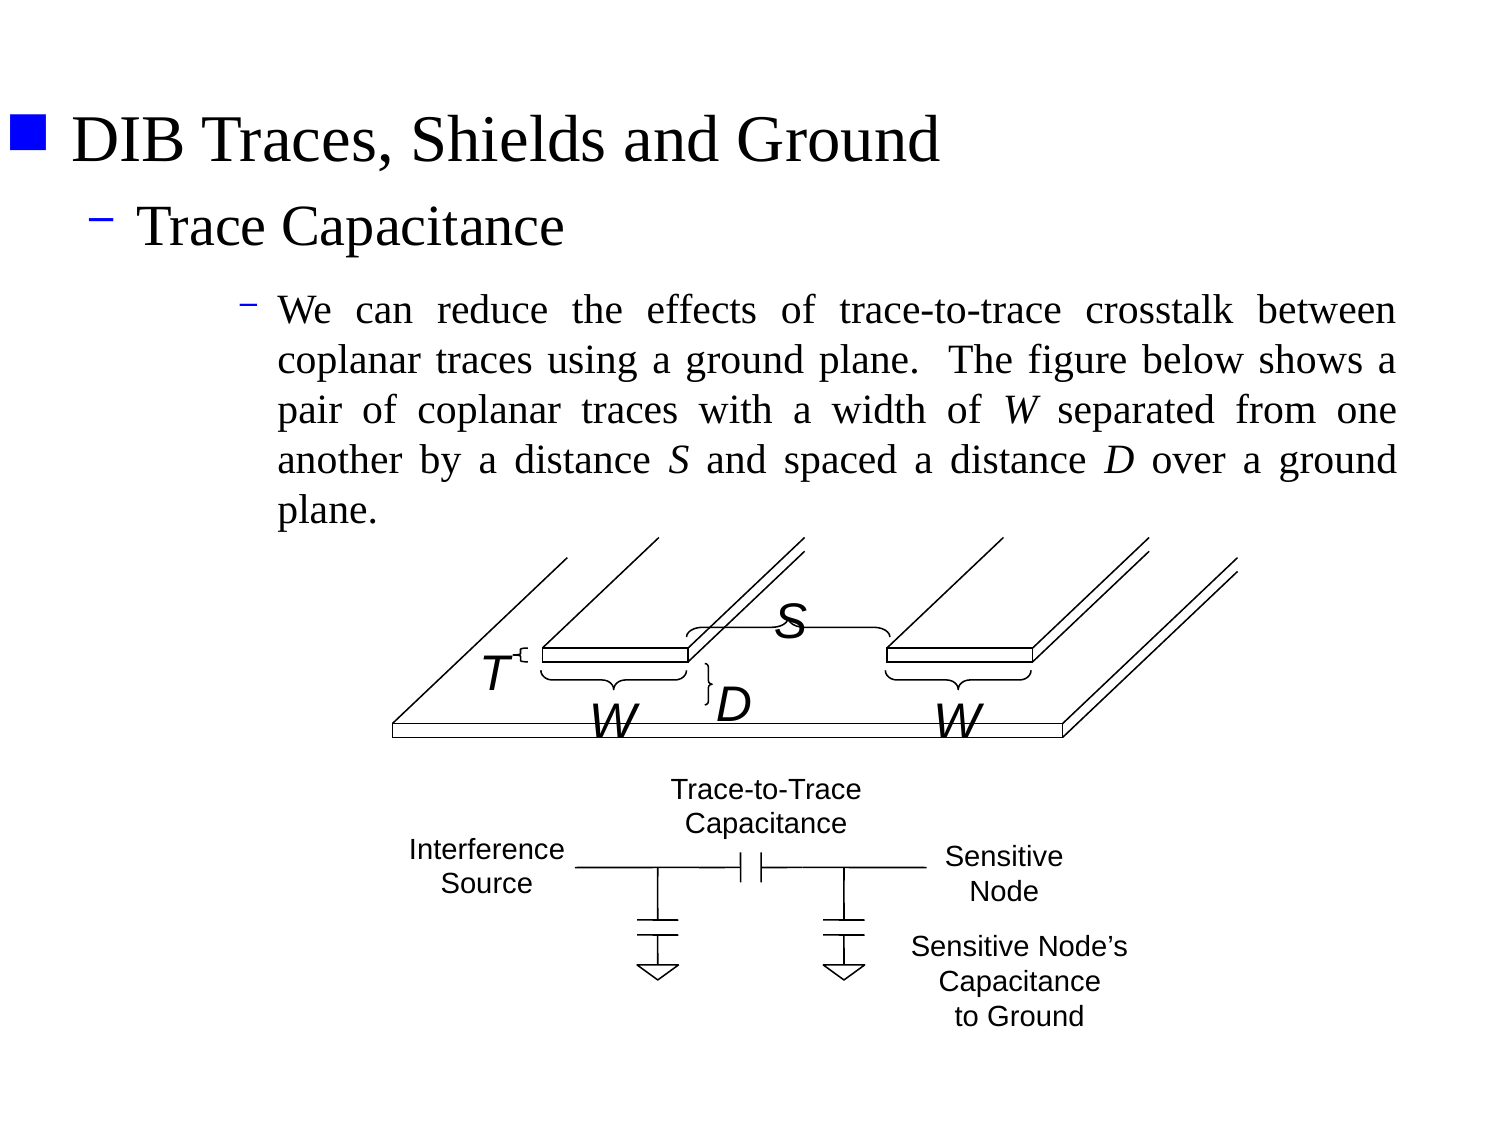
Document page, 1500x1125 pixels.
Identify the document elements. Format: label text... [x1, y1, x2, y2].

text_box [392, 537, 1238, 738]
list DIB Traces, Shields and Ground Trace Capacitance We can reduce the effects of trace-to-trace crosstalk between coplanar traces using a ground plane. The figure below shows a pair of coplanar traces with a width of W separated from one another by a distance S and spaced a distance D over a ground plane. [0, 87, 1413, 763]
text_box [347, 762, 1176, 1026]
